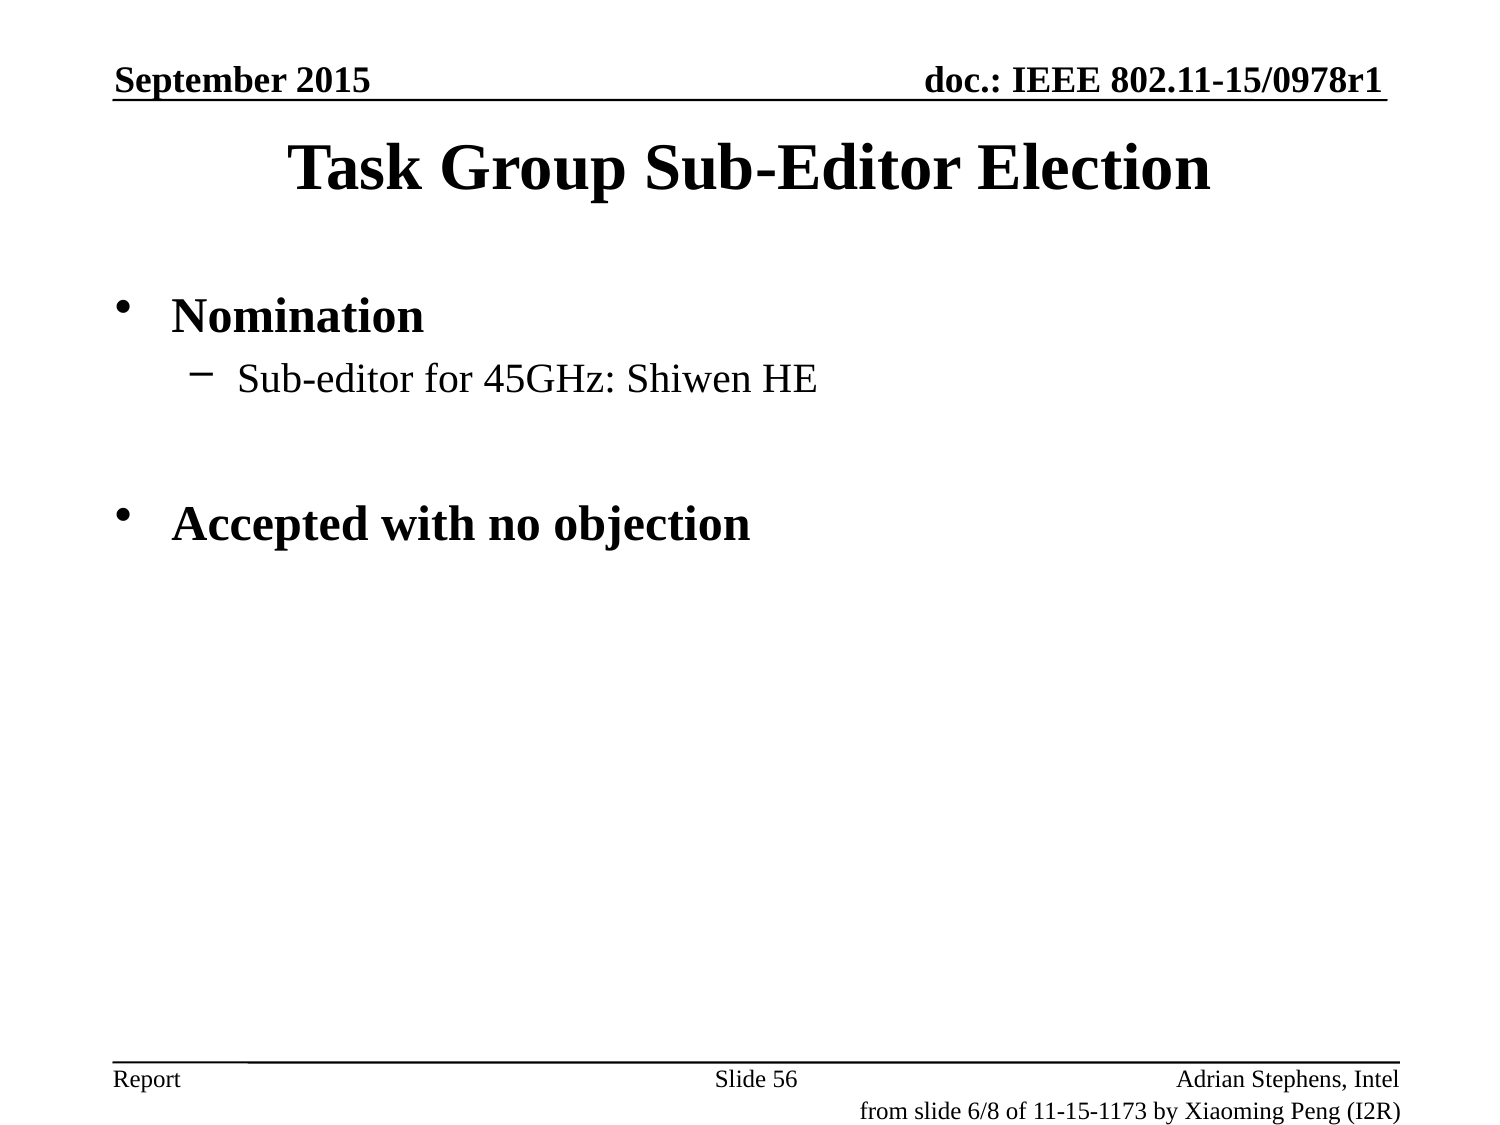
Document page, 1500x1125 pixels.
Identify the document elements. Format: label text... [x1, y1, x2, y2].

title Task Group Sub-Editor Election [112, 75, 1388, 250]
slide_number Slide 56 [711, 1061, 801, 1087]
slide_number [114, 54, 374, 101]
list Nomination Sub-editor for 45GHz: Shiwen HE Accepted with no objection [99, 275, 1375, 1038]
text_box from slide 6/8 of 11-15-1173 by Xiaoming Peng (I2R) [343, 1087, 1417, 1125]
footer Adrian Stephens, Intel [1137, 1062, 1401, 1087]
